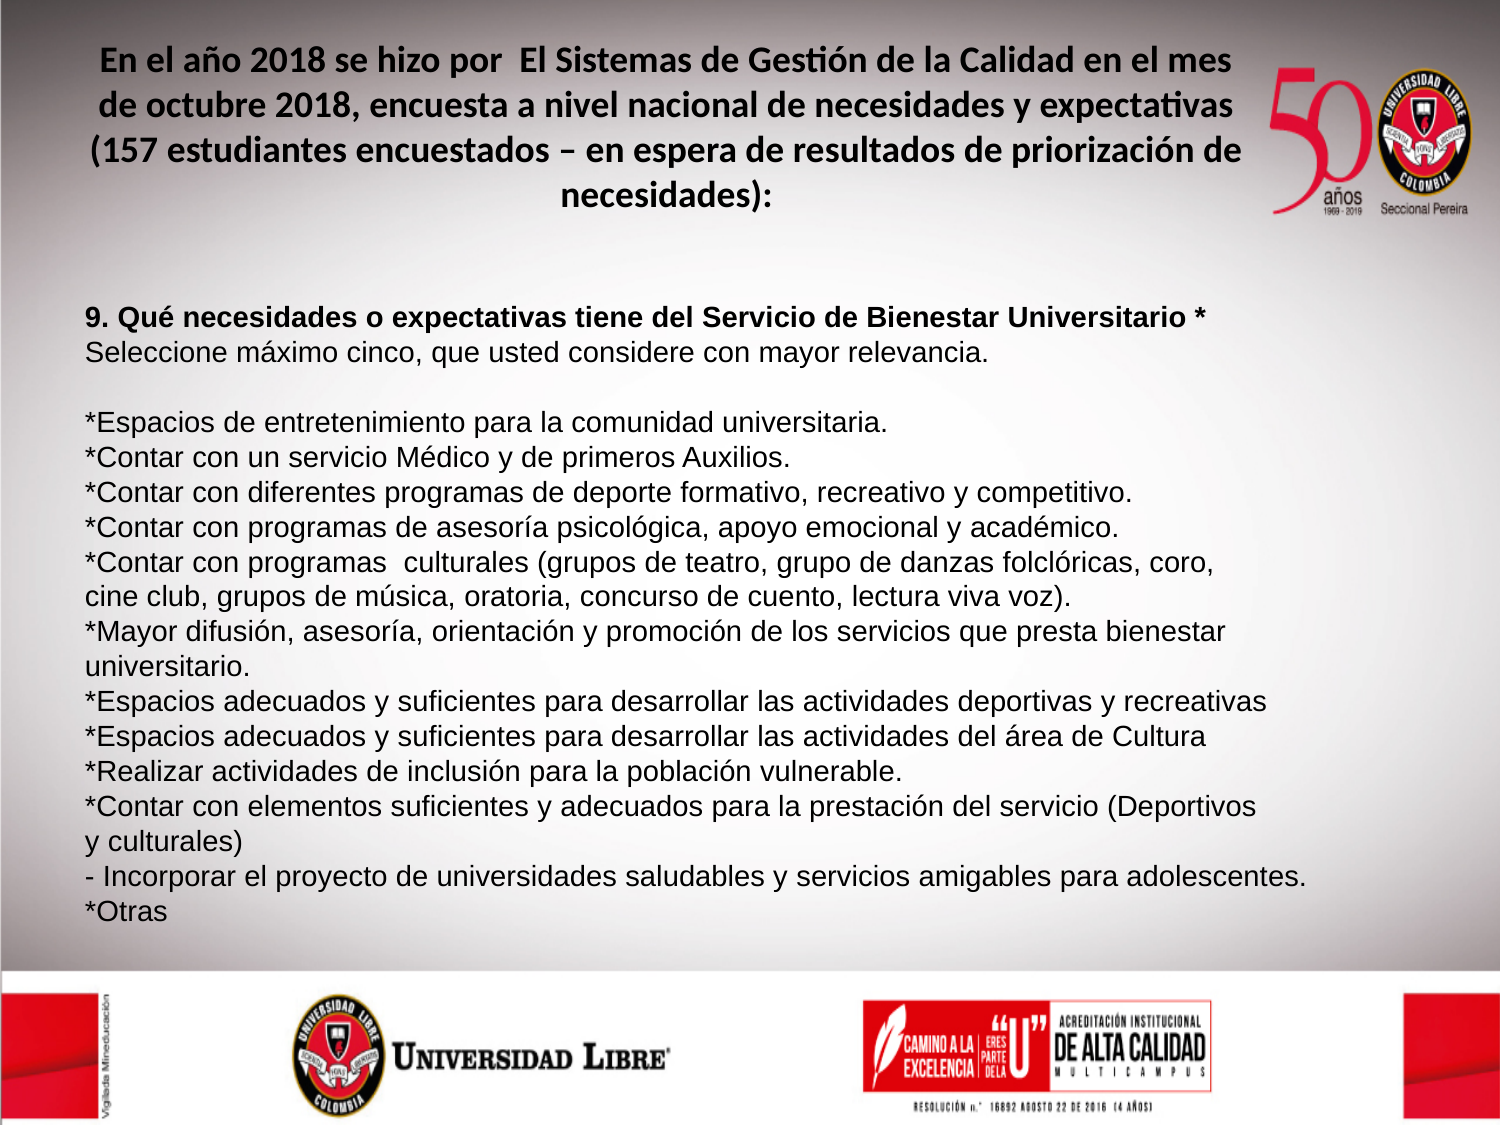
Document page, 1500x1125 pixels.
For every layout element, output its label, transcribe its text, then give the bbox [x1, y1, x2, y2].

picture [0, 0, 1500, 1125]
text_box 9. Qué necesidades o expectativas tiene del Servicio de Bienestar Universitario * Seleccione máximo cinco, que usted considere con mayor relevancia. *Espacios de entretenimiento para la comunidad universitaria. *Contar con un servicio Médico y de primeros Auxilios. *Contar con diferentes programas de deporte formativo, recreativo y competitivo. *Contar con programas de asesoría psicológica, apoyo emocional y académico. *Contar con programas culturales (grupos de teatro, grupo de danzas folclóricas, coro, cine club, grupos de música, oratoria, concurso de cuento, lectura viva voz). *Mayor difusión, asesoría, orientación y promoción de los servicios que presta bienestar universitario. *Espacios adecuados y suficientes para desarrollar las actividades deportivas y recreativas *Espacios adecuados y suficientes para desarrollar las actividades del área de Cultura *Realizar actividades de inclusión para la población vulnerable. *Contar con elementos suficientes y adecuados para la prestación del servicio (Deportivos y culturales) - Incorporar el proyecto de universidades saludables y servicios amigables para adolescentes. *Otras [70, 290, 1405, 935]
text_box En el año 2018 se hizo por El Sistemas de Gestión de la Calidad en el mes de octubre 2018, encuesta a nivel nacional de necesidades y expectativas (157 estudiantes encuestados – en espera de resultados de priorización de necesidades): [64, 54, 1269, 196]
